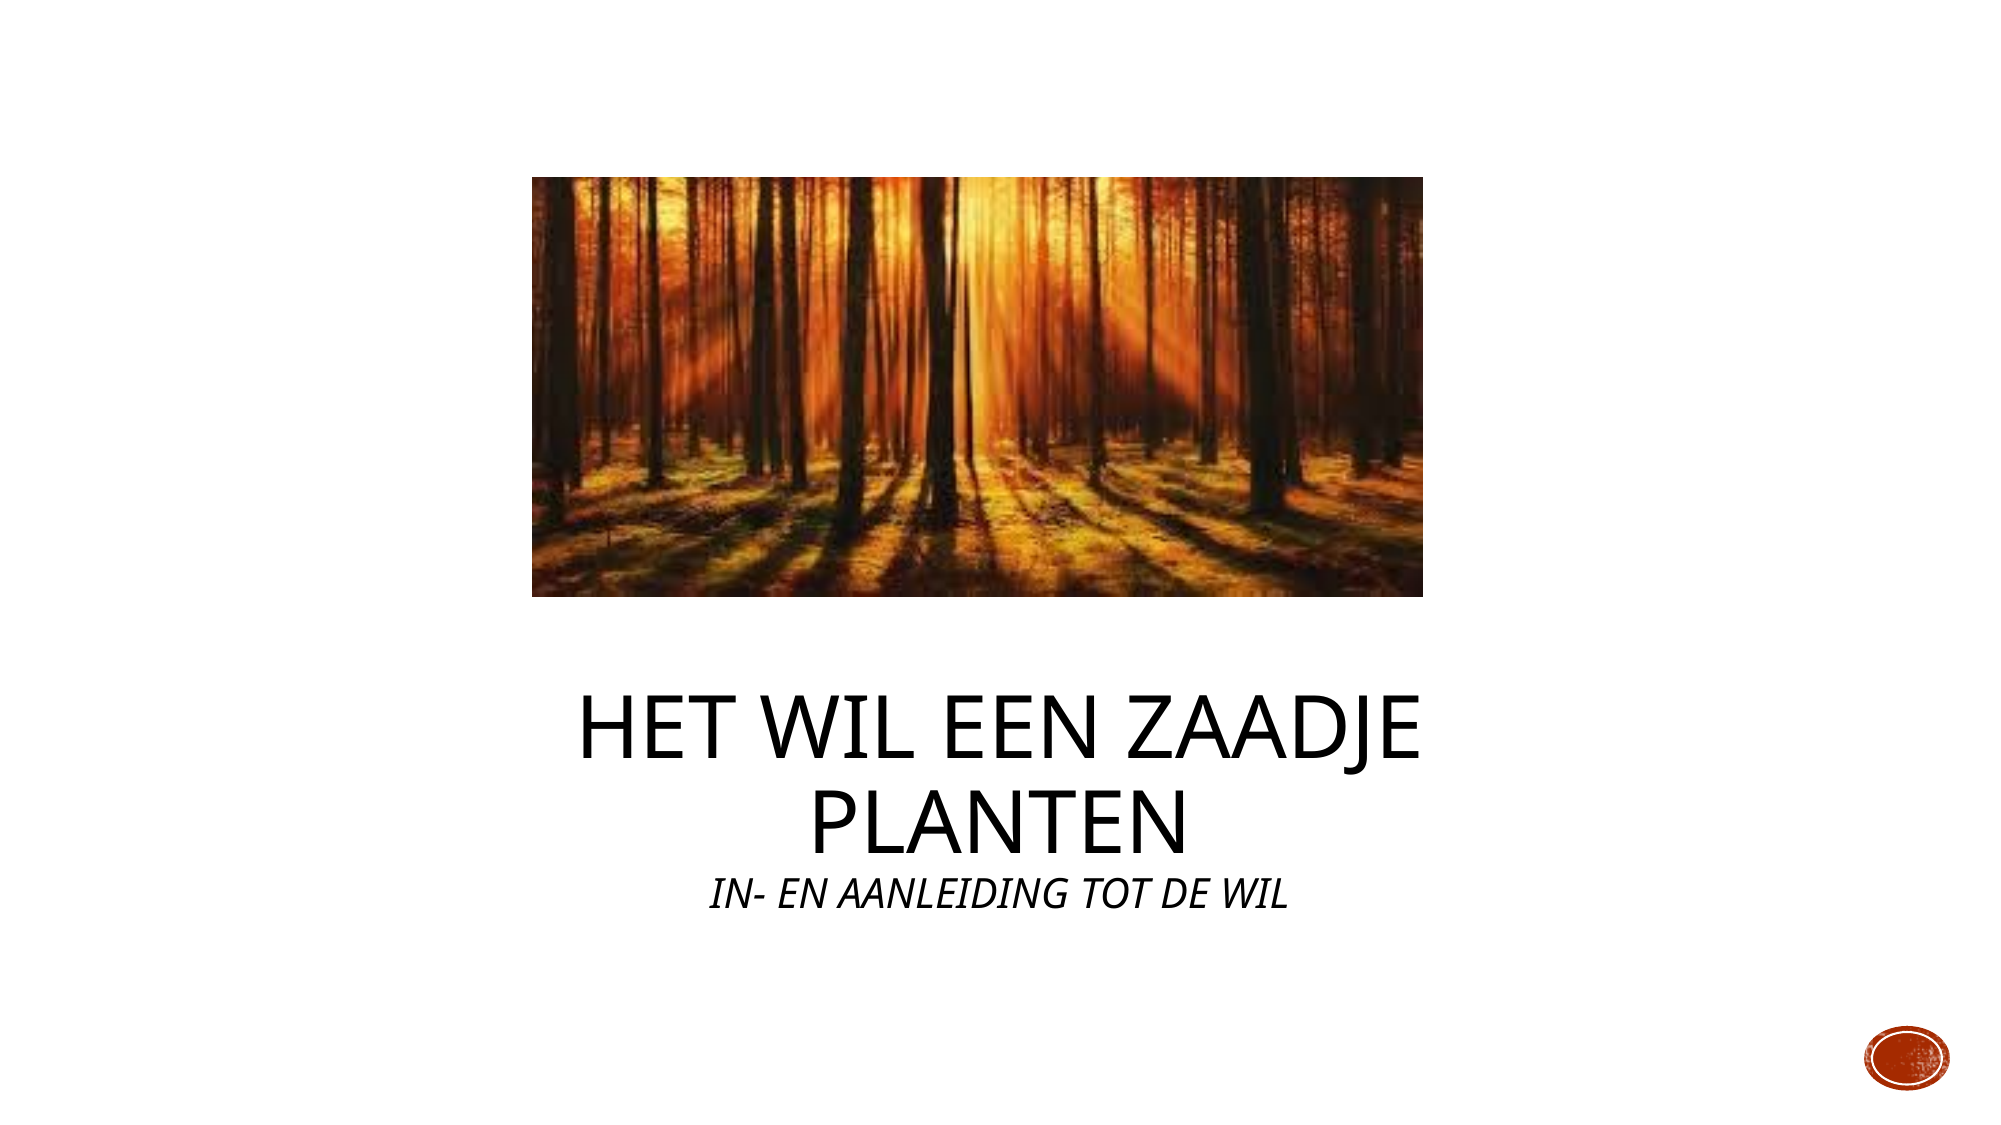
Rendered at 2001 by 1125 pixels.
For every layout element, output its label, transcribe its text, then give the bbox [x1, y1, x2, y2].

title HET WIL Een ZAADJE PLANTEN In- en AANLEIDING TOT DE Wil [437, 668, 1563, 933]
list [537, 183, 1420, 594]
